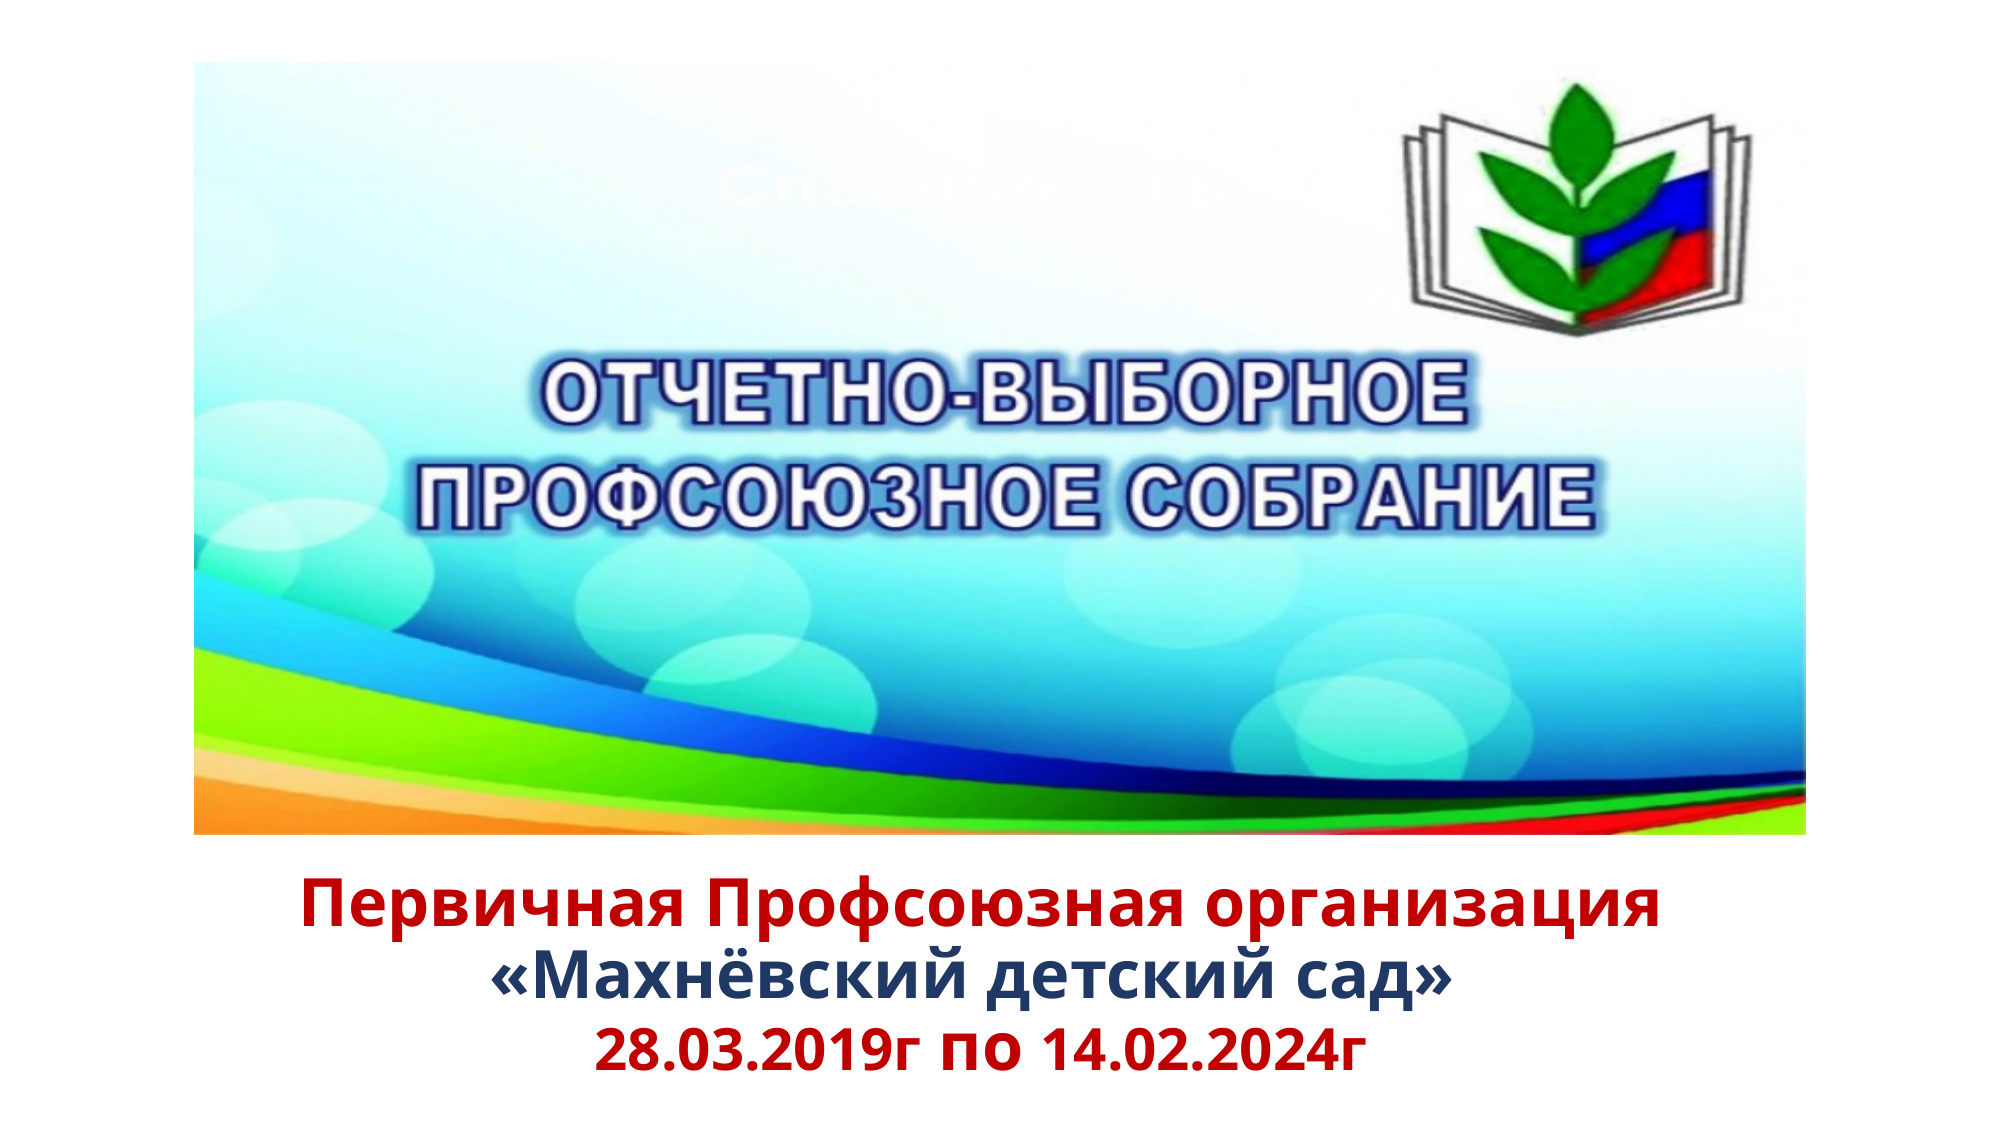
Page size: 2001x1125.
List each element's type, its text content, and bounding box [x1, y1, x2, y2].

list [194, 62, 1805, 835]
title Первичная Профсоюзная организация «Махнёвский детский сад» 28.03.2019г по 14.02.2024г [211, 849, 1751, 1104]
